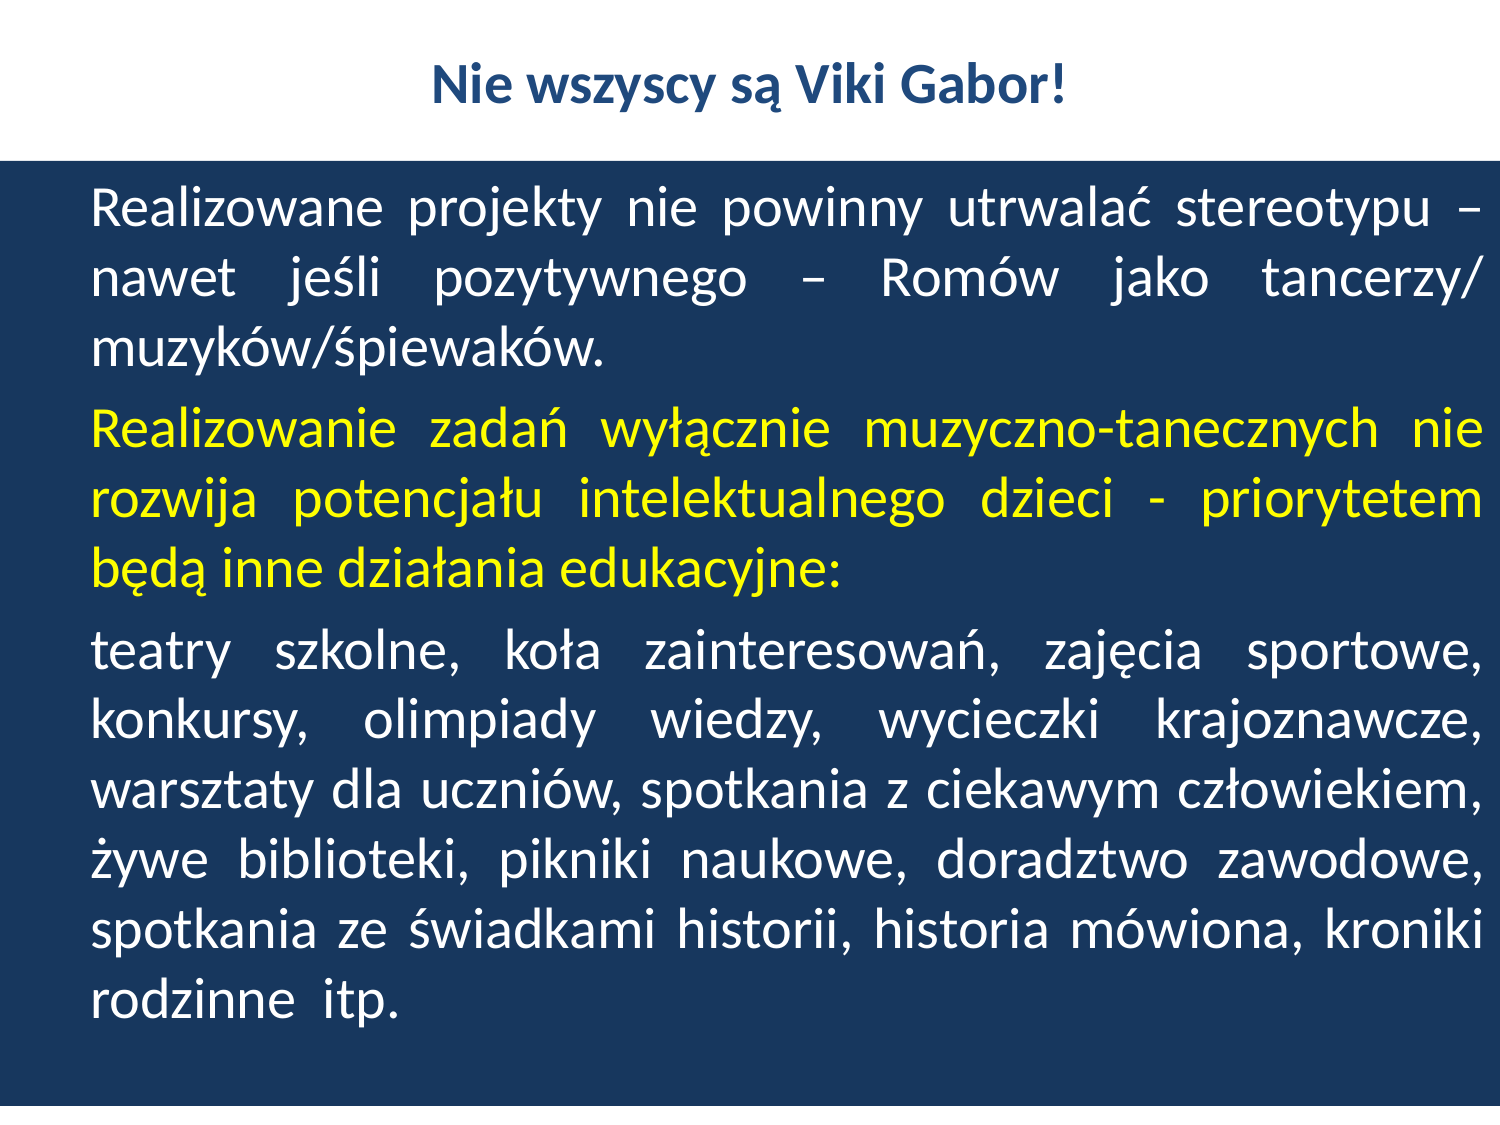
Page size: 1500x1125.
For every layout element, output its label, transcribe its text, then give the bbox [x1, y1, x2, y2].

list Realizowane projekty nie powinny utrwalać stereotypu – nawet jeśli pozytywnego – Romów jako tancerzy/ muzyków/śpiewaków. Realizowanie zadań wyłącznie muzyczno-tanecznych nie rozwija potencjału intelektualnego dzieci - priorytetem będą inne działania edukacyjne: teatry szkolne, koła zainteresowań, zajęcia sportowe, konkursy, olimpiady wiedzy, wycieczki krajoznawcze, warsztaty dla uczniów, spotkania z ciekawym człowiekiem, żywe biblioteki, pikniki naukowe, doradztwo zawodowe, spotkania ze świadkami historii, historia mówiona, kroniki rodzinne itp. [0, 160, 1500, 1106]
title Nie wszyscy są Viki Gabor! [75, 0, 1425, 160]
